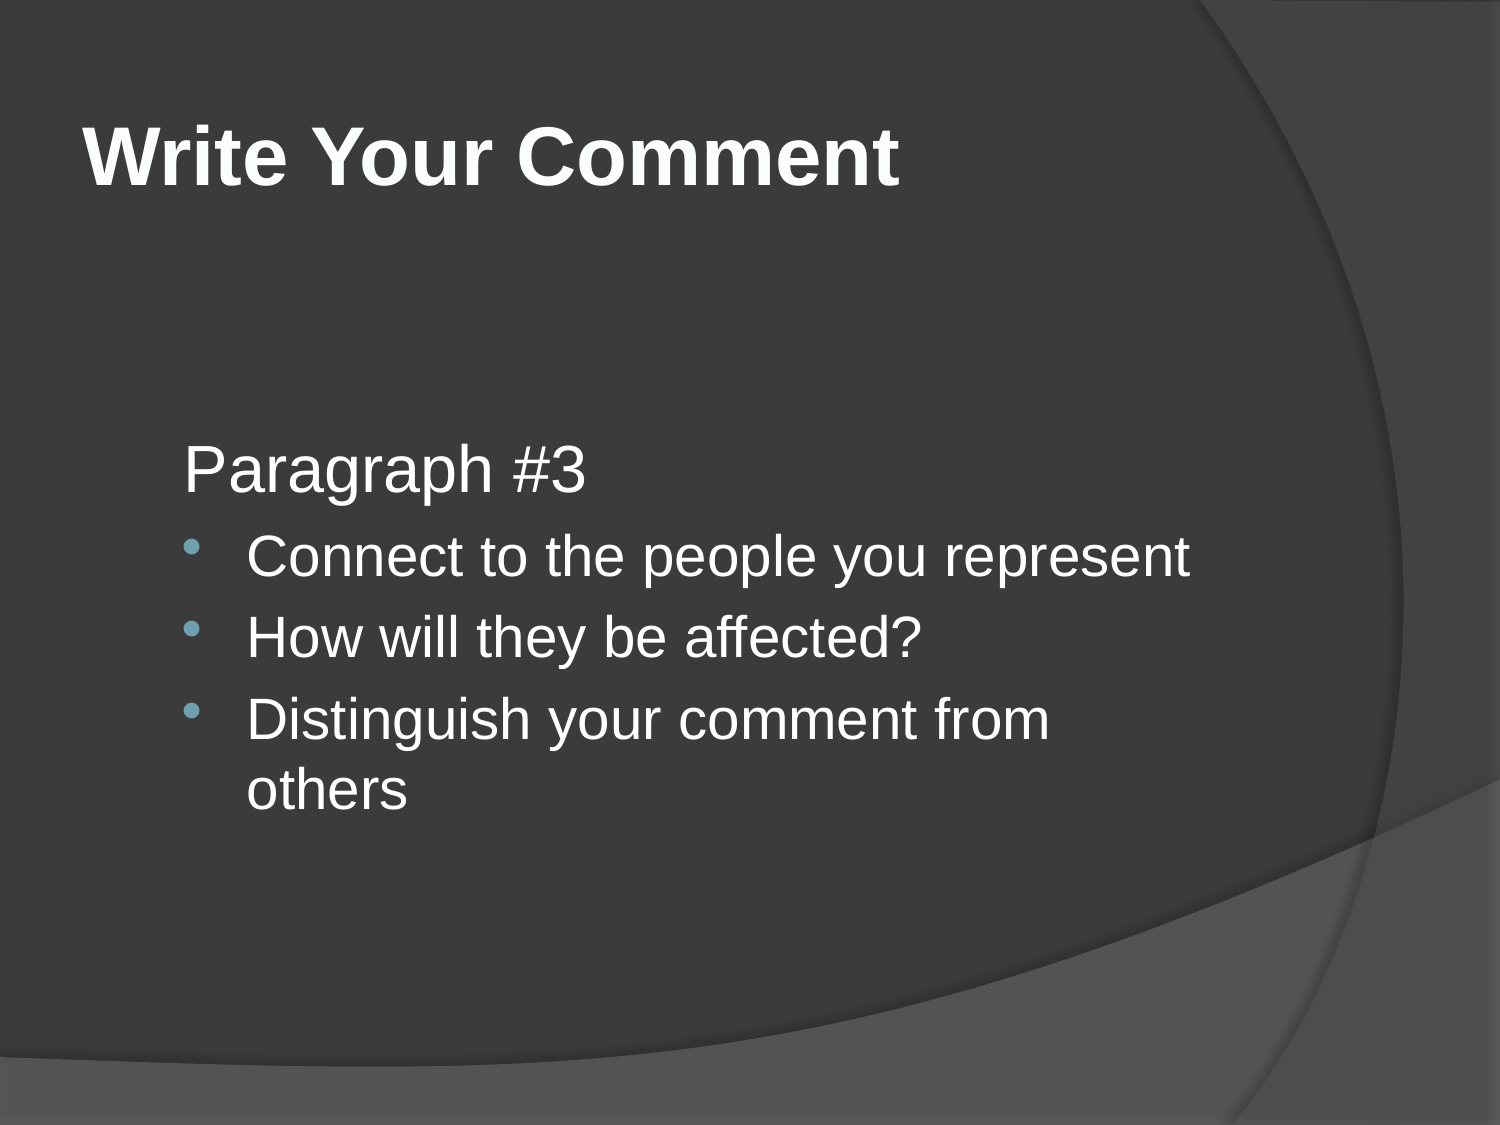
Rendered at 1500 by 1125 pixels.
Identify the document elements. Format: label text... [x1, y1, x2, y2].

list Paragraph #3 Connect to the people you represent How will they be affected? Distinguish your comment from others [163, 418, 1213, 1046]
title Write Your Comment [75, 45, 1300, 260]
